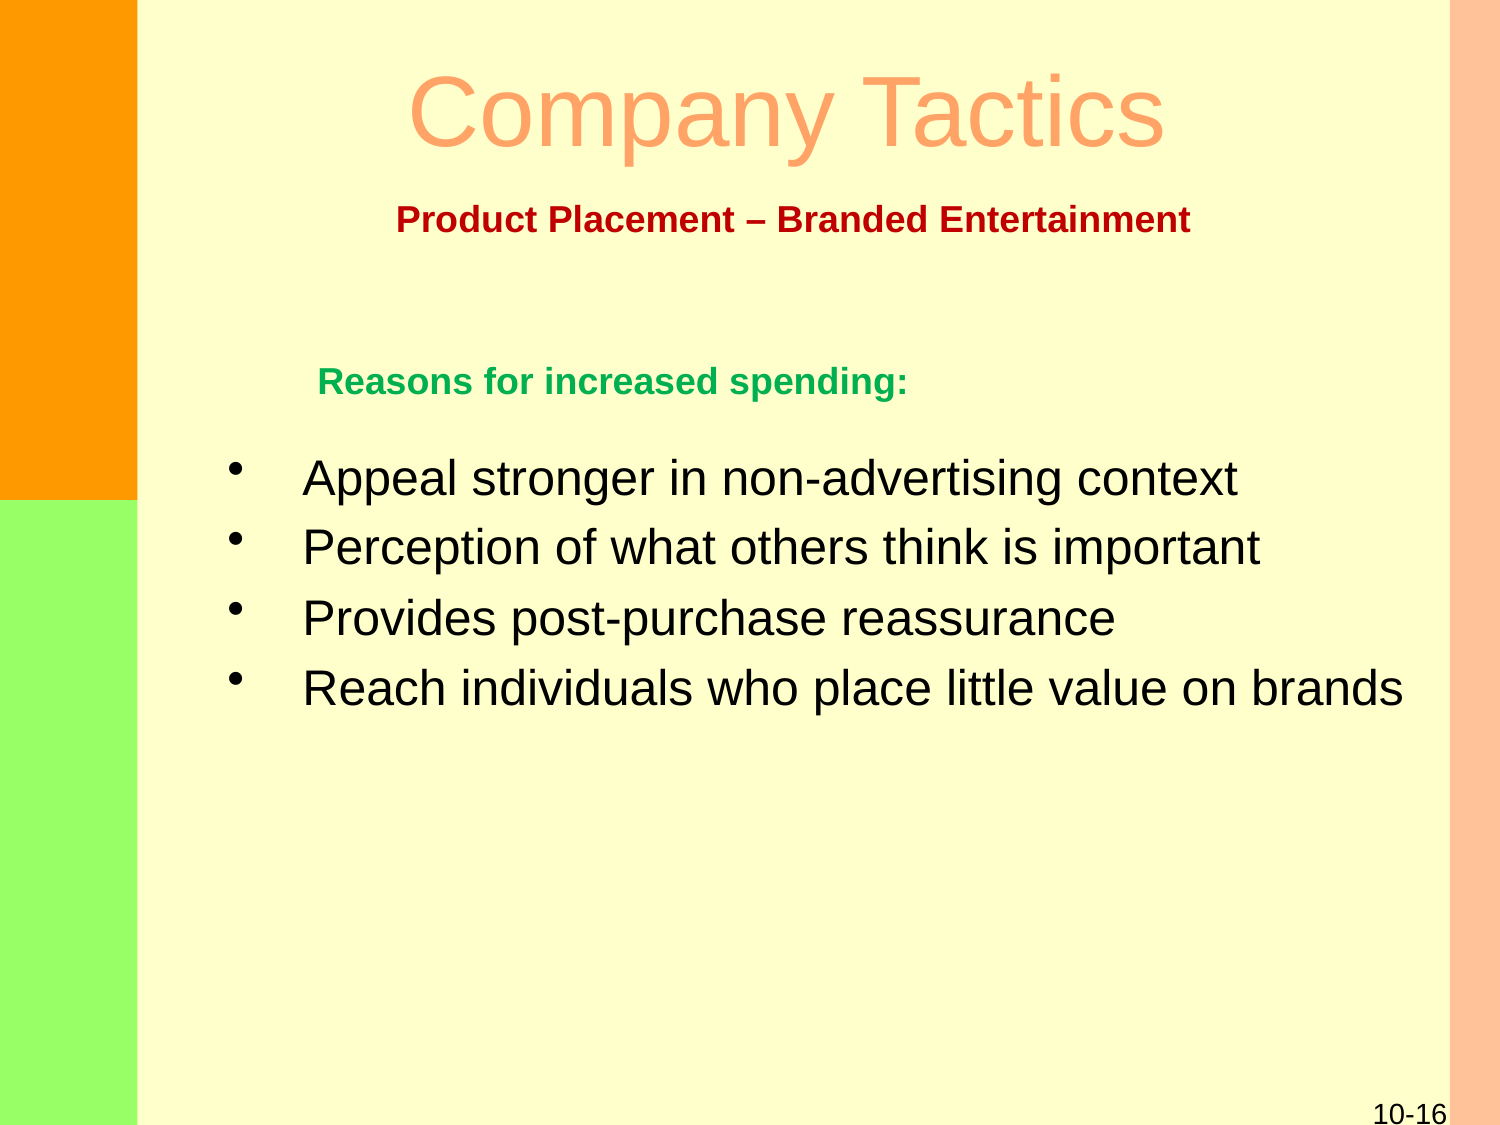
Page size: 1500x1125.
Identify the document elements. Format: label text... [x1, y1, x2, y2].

text_box [0, 0, 138, 500]
text_box [0, 500, 138, 1125]
text_box Product Placement – Branded Entertainment [137, 187, 1450, 248]
title Company Tactics [138, 37, 1449, 176]
text_box Reasons for increased spending: [302, 349, 925, 410]
slide_number 10-16 [1149, 1074, 1449, 1125]
list Appeal stronger in non-advertising context Perception of what others think is important Provides post-purchase reassurance Reach individuals who place little value on brands [212, 437, 1426, 801]
text_box [1449, 0, 1500, 1125]
